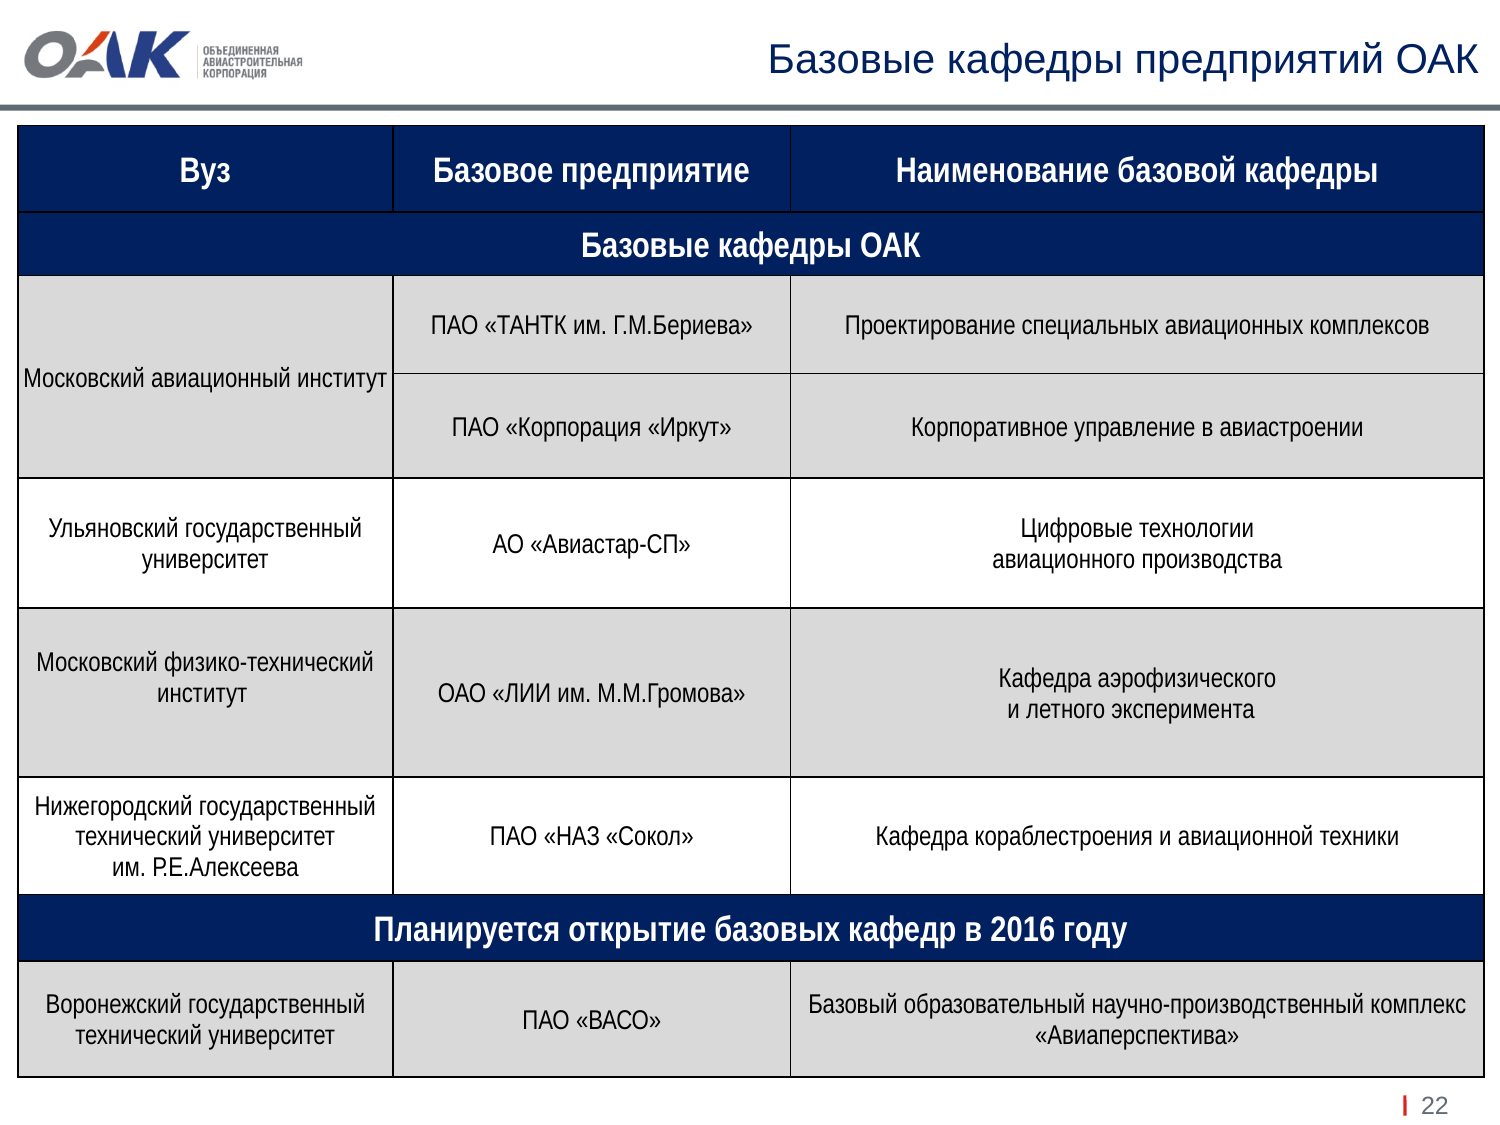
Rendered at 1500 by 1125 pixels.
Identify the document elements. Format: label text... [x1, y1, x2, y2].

picture [18, 20, 308, 89]
table_cell Цифровые технологии авиационного производства [791, 479, 1483, 607]
slide_number 22 [1420, 1089, 1453, 1120]
table_header Базовое предприятие [394, 126, 790, 211]
table_header Вуз [19, 126, 392, 211]
table_cell ПАО «НАЗ «Сокол» [394, 778, 790, 894]
table_cell Базовые кафедры ОАК [19, 213, 1483, 275]
table_cell Нижегородский государственный технический университет им. Р.Е.Алексеева [19, 778, 392, 894]
table_cell Кафедра аэрофизического и летного эксперимента [791, 609, 1483, 776]
table_cell Базовый образовательный научно-производственный комплекс «Авиаперспектива» [791, 962, 1483, 1076]
table_cell Корпоративное управление в авиастроении [791, 374, 1483, 477]
table_cell Кафедра кораблестроения и авиационной техники [791, 778, 1483, 894]
text_box Базовые кафедры предприятий ОАК [588, 24, 1495, 90]
table_cell ПАО «ТАНТК им. Г.М.Бериева» [394, 276, 790, 373]
table_cell Воронежский государственный технический университет [19, 962, 392, 1076]
table_cell ПАО «Корпорация «Иркут» [394, 374, 790, 477]
table_header Наименование базовой кафедры [791, 126, 1483, 211]
table_cell ПАО «ВАСО» [394, 962, 790, 1076]
table_cell Планируется открытие базовых кафедр в 2016 году [19, 895, 1483, 960]
table_cell Московский физико-технический институт [19, 609, 392, 776]
table_cell АО «Авиастар-СП» [394, 479, 790, 607]
table_cell Ульяновский государственный университет [19, 479, 392, 607]
table_cell ОАО «ЛИИ им. М.М.Громова» [394, 609, 790, 776]
table_cell Московский авиационный институт [19, 276, 392, 477]
table_cell Проектирование специальных авиационных комплексов [791, 276, 1483, 373]
